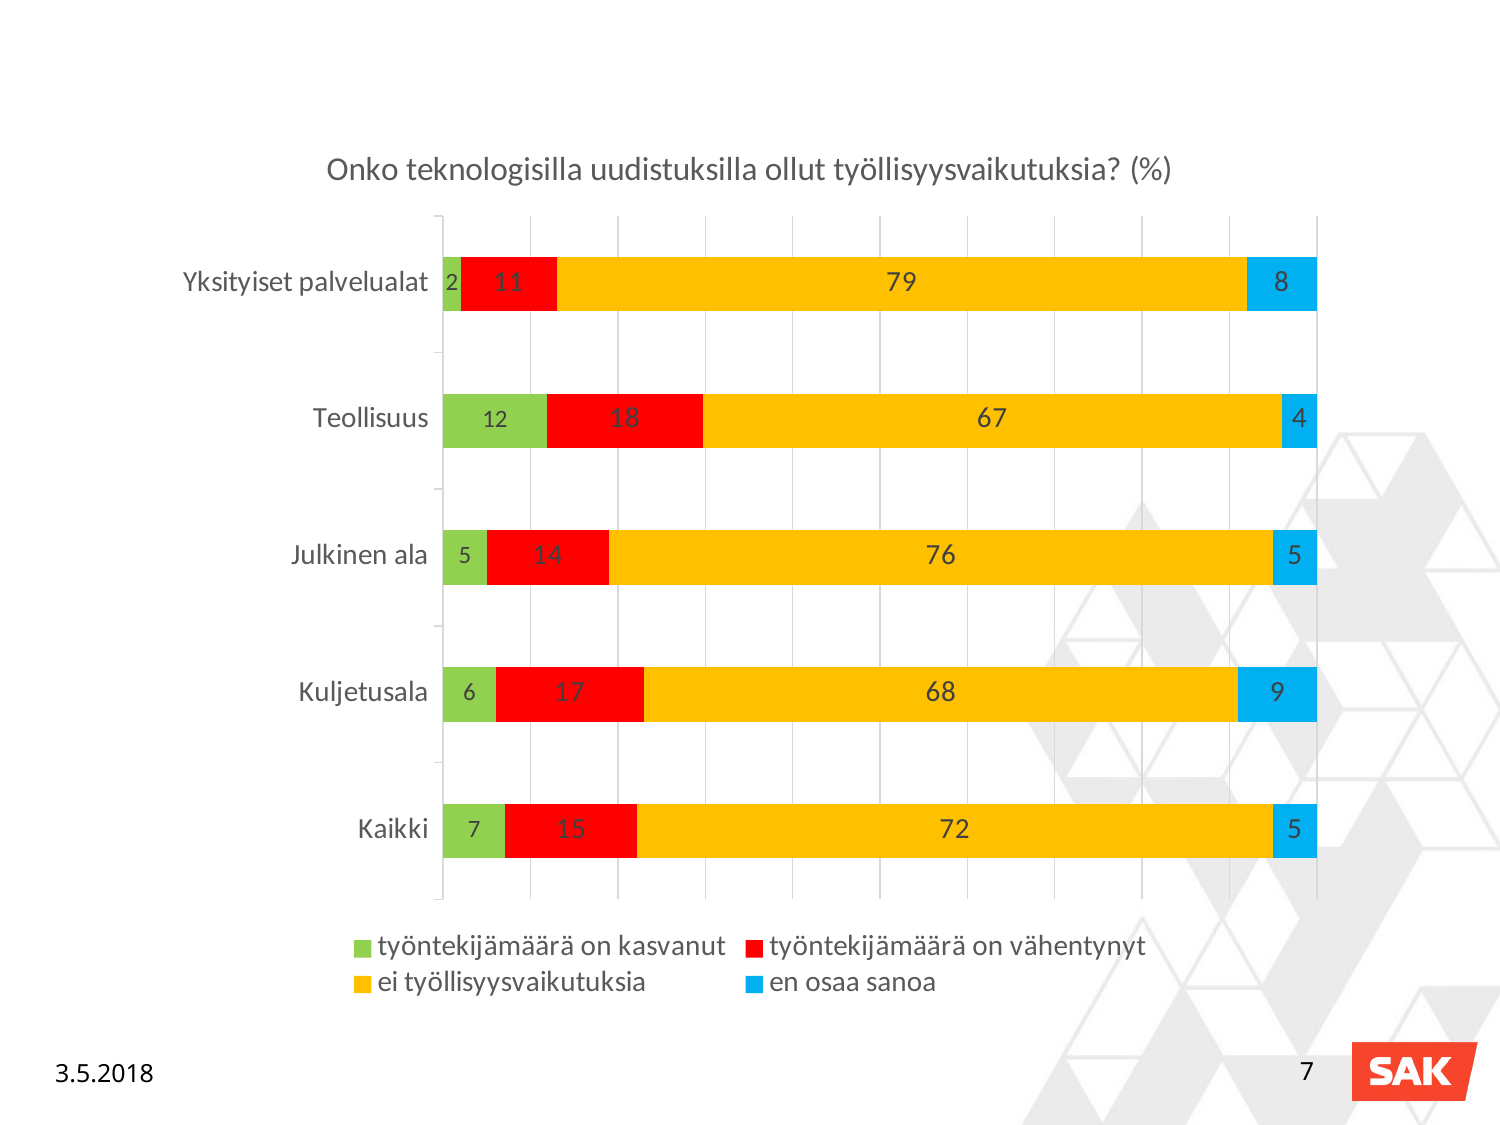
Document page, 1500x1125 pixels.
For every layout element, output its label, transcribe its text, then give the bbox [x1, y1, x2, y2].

slide_number 7 [1187, 1042, 1330, 1103]
picture [0, 0, 1500, 1125]
chart [159, 119, 1341, 1006]
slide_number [40, 1042, 400, 1103]
